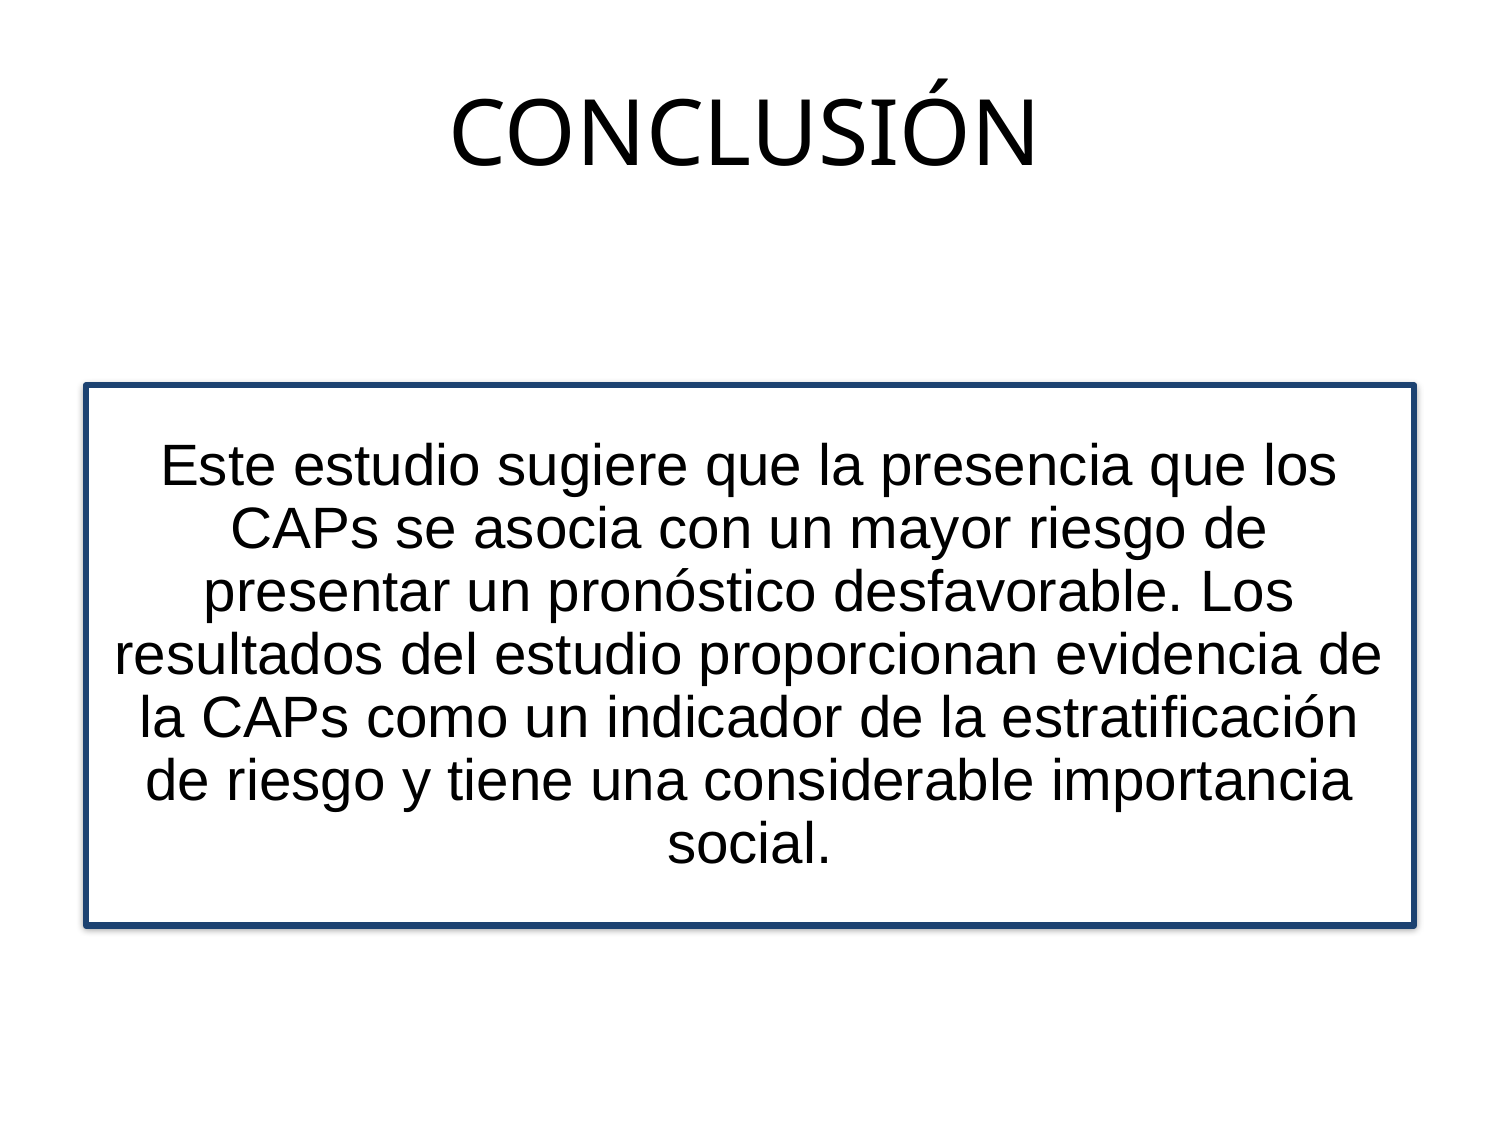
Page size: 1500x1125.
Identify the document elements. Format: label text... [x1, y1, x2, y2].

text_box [85, 245, 1415, 998]
title CONCLUSIÓN [112, 66, 1371, 244]
